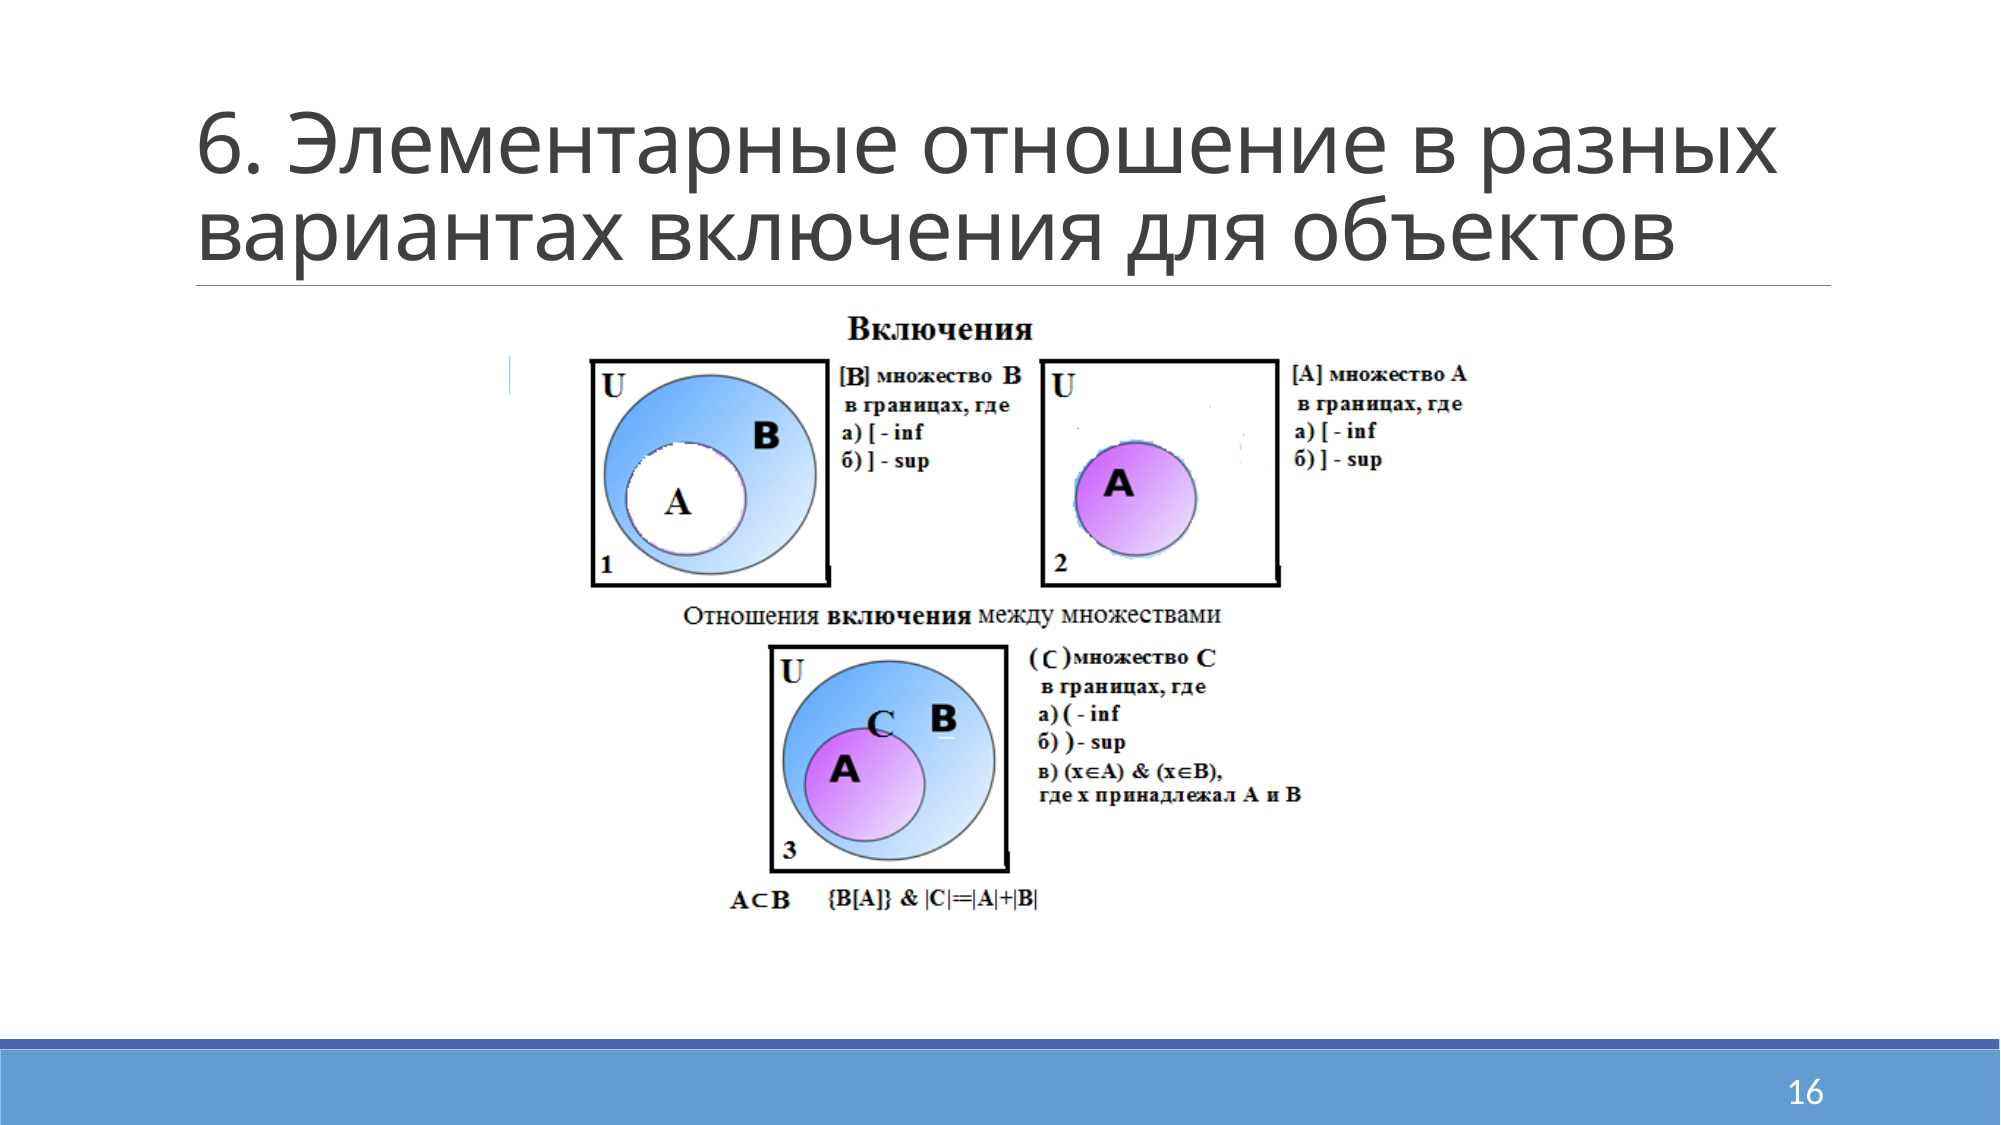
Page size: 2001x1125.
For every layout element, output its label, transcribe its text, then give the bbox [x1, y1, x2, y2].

title 6. Элементарные отношение в разных вариантах включения для объектов [180, 47, 1830, 285]
slide_number 16 [1624, 1059, 1840, 1120]
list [509, 302, 1501, 964]
